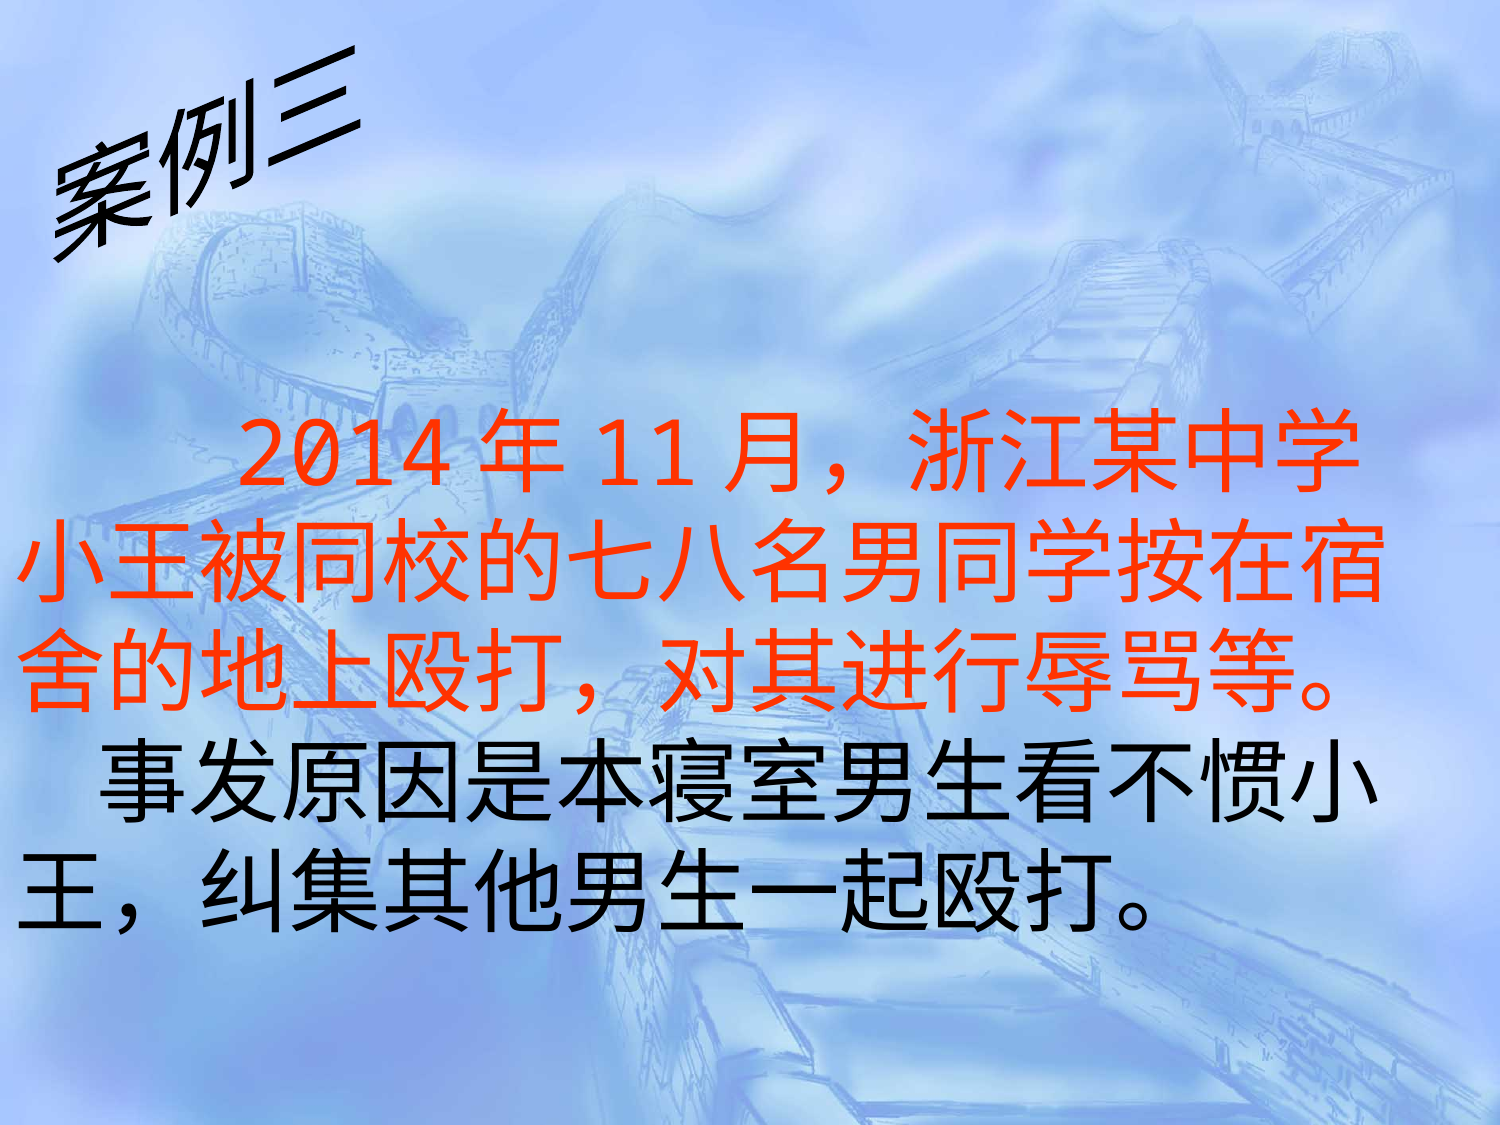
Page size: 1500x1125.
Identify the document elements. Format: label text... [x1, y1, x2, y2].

text_box 2014年11月，浙江某中学小王被同校的七八名男同学按在宿舍的地上殴打，对其进行辱骂等。 事发原因是本寝室男生看不惯小王，纠集其他男生一起殴打。 [0, 137, 1442, 1125]
picture [0, 0, 1500, 1125]
